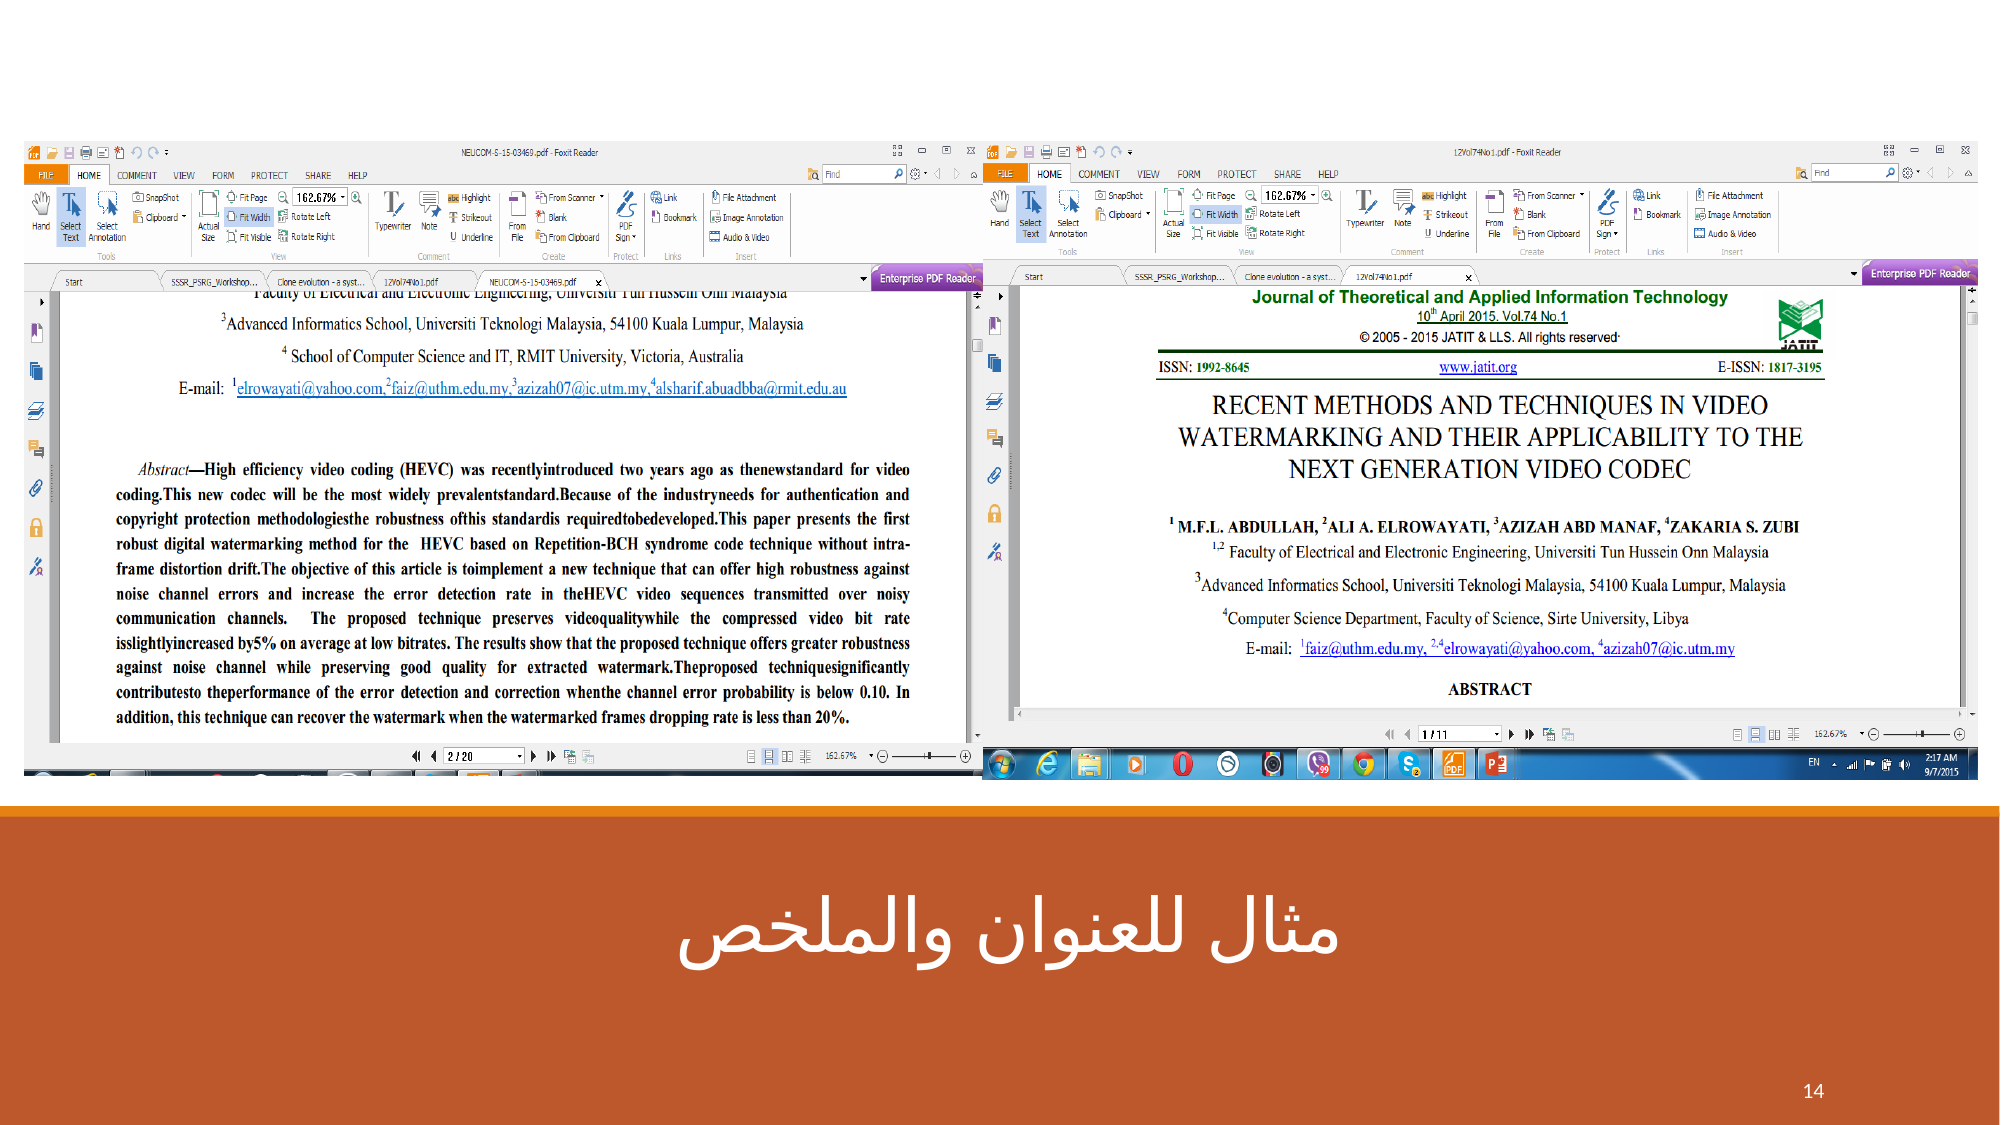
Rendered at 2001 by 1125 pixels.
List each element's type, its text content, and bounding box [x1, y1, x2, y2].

slide_number 14 [1624, 1059, 1840, 1120]
title مثال للعنوان والملخص [180, 832, 1839, 968]
picture [24, 141, 1979, 780]
